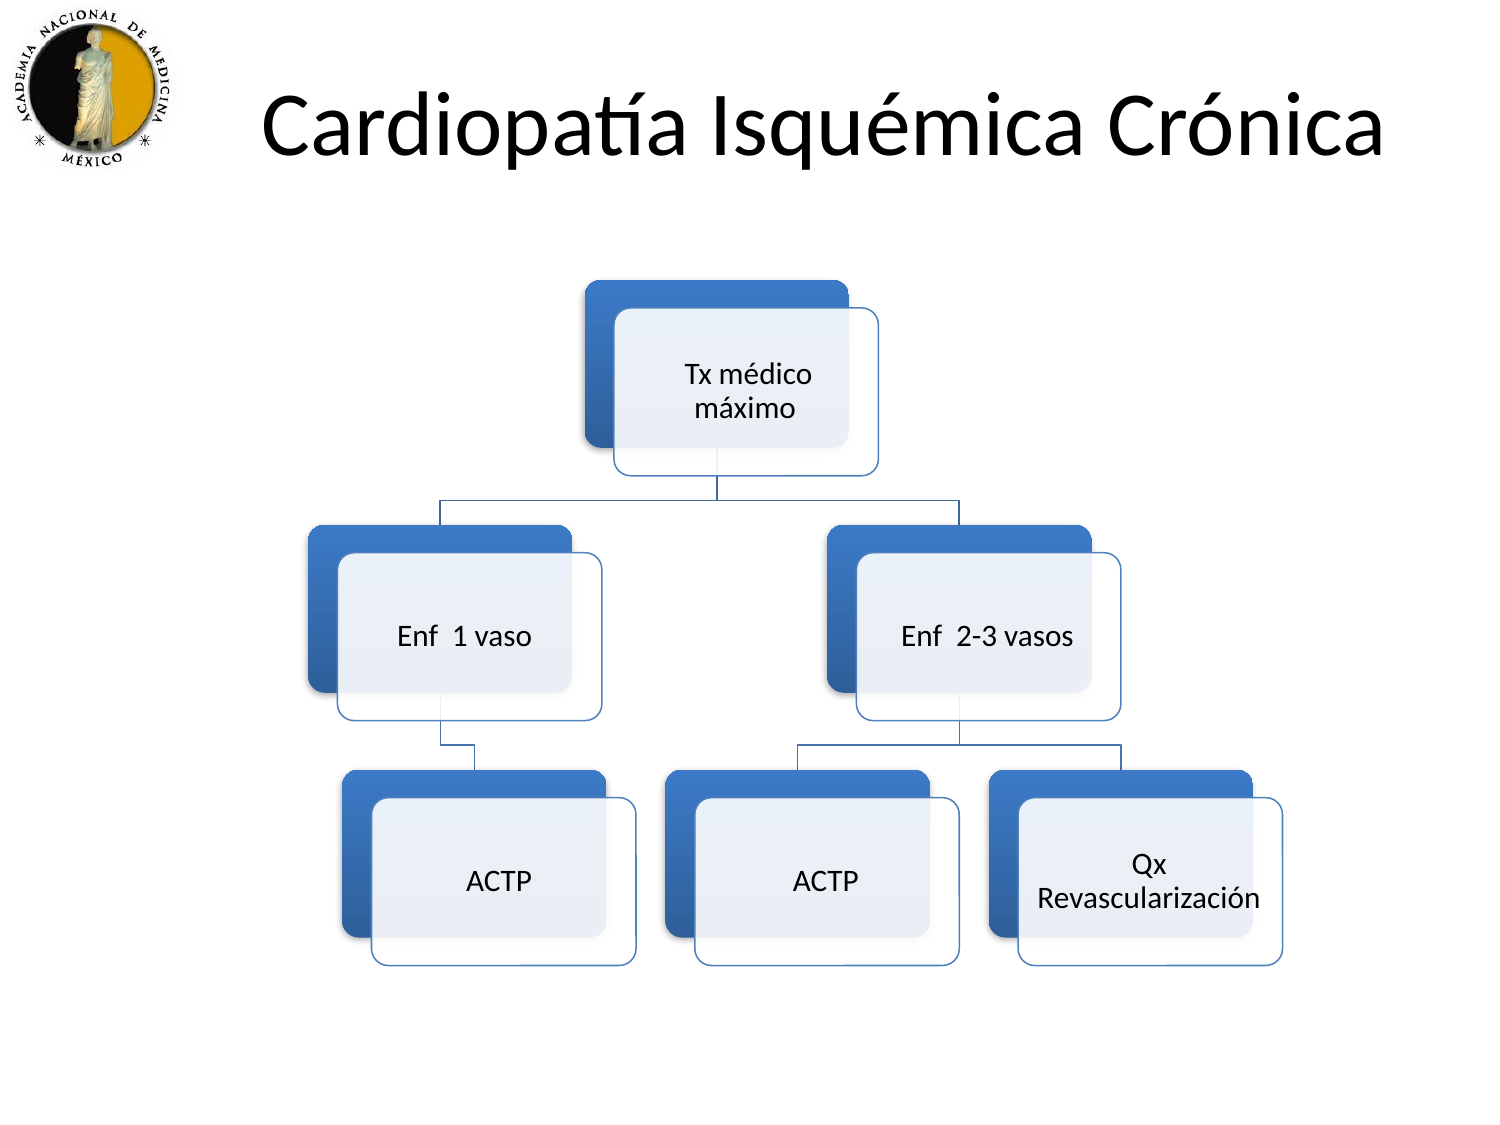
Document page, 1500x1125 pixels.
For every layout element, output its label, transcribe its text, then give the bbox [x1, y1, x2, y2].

picture [0, 0, 188, 188]
text_box Cardiopatía Isquémica Crónica [149, 56, 1500, 244]
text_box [288, 279, 1336, 967]
